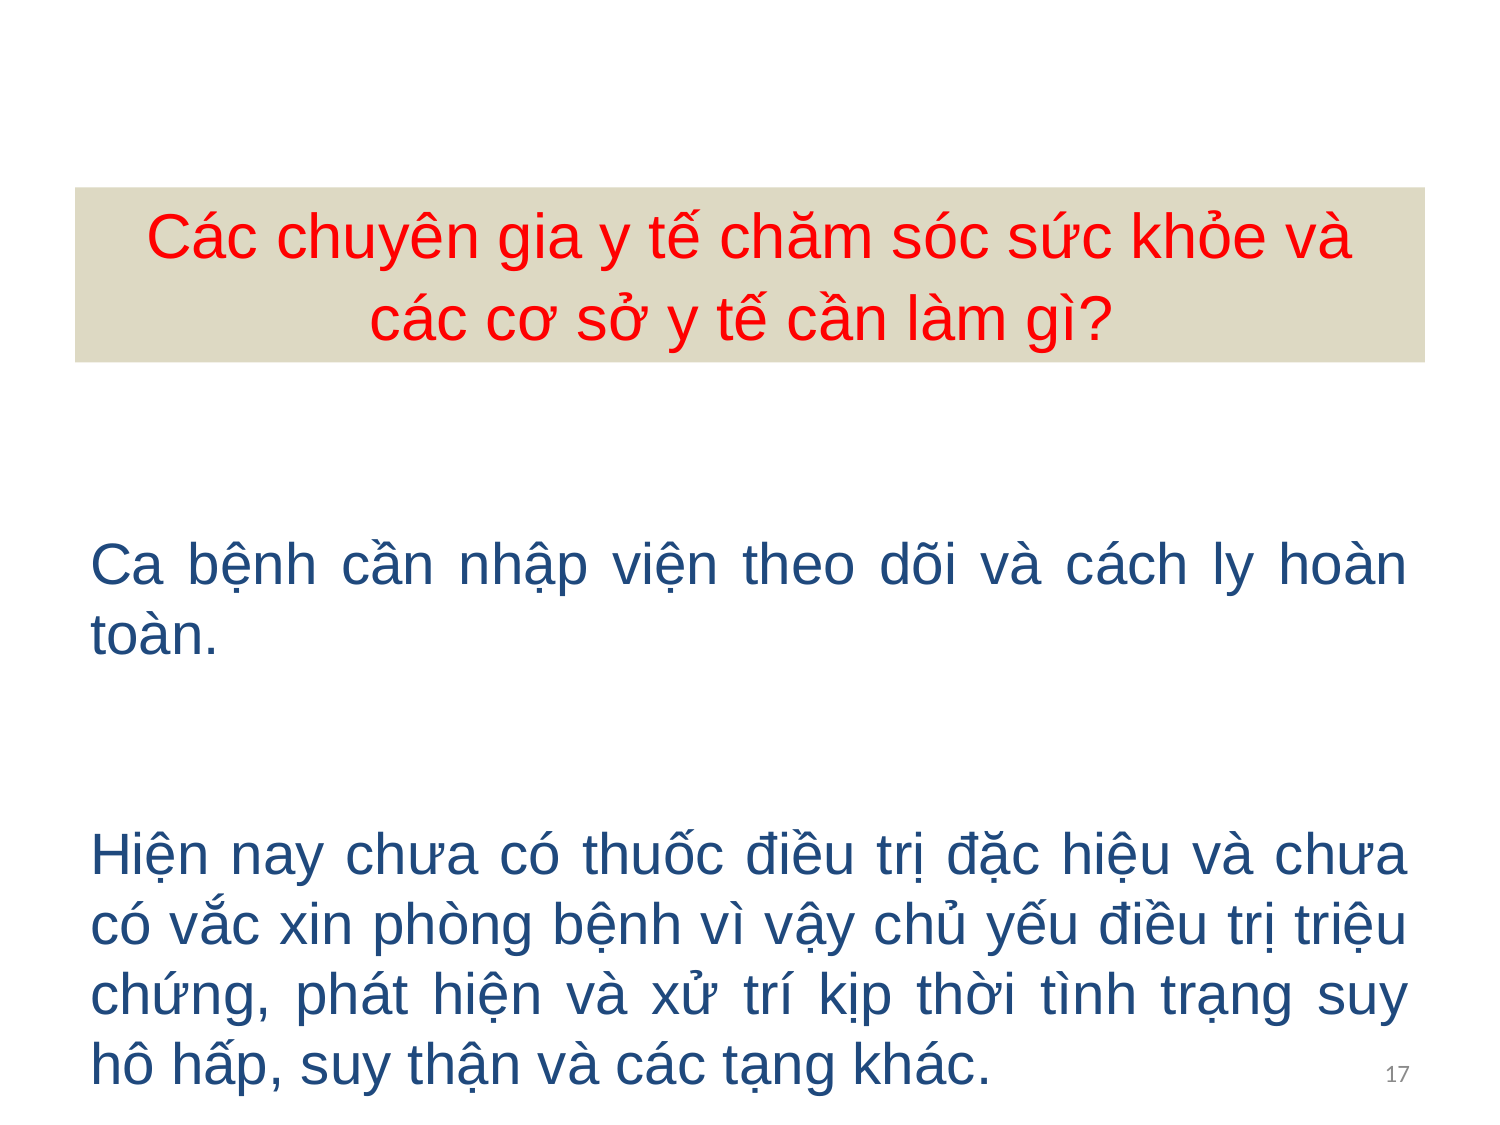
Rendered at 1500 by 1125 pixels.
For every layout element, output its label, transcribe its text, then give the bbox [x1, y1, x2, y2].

list Ca bệnh cần nhập viện theo dõi và cách ly hoàn toàn. Hiện nay chưa có thuốc điều trị đặc hiệu và chưa có vắc xin phòng bệnh vì vậy chủ yếu điều trị triệu chứng, phát hiện và xử trí kịp thời tình trạng suy hô hấp, suy thận và các tạng khác. [75, 368, 1425, 1079]
slide_number 17 [1074, 1079, 1425, 1103]
title Các chuyên gia y tế chăm sóc sức khỏe và các cơ sở y tế cần làm gì? [75, 187, 1425, 363]
